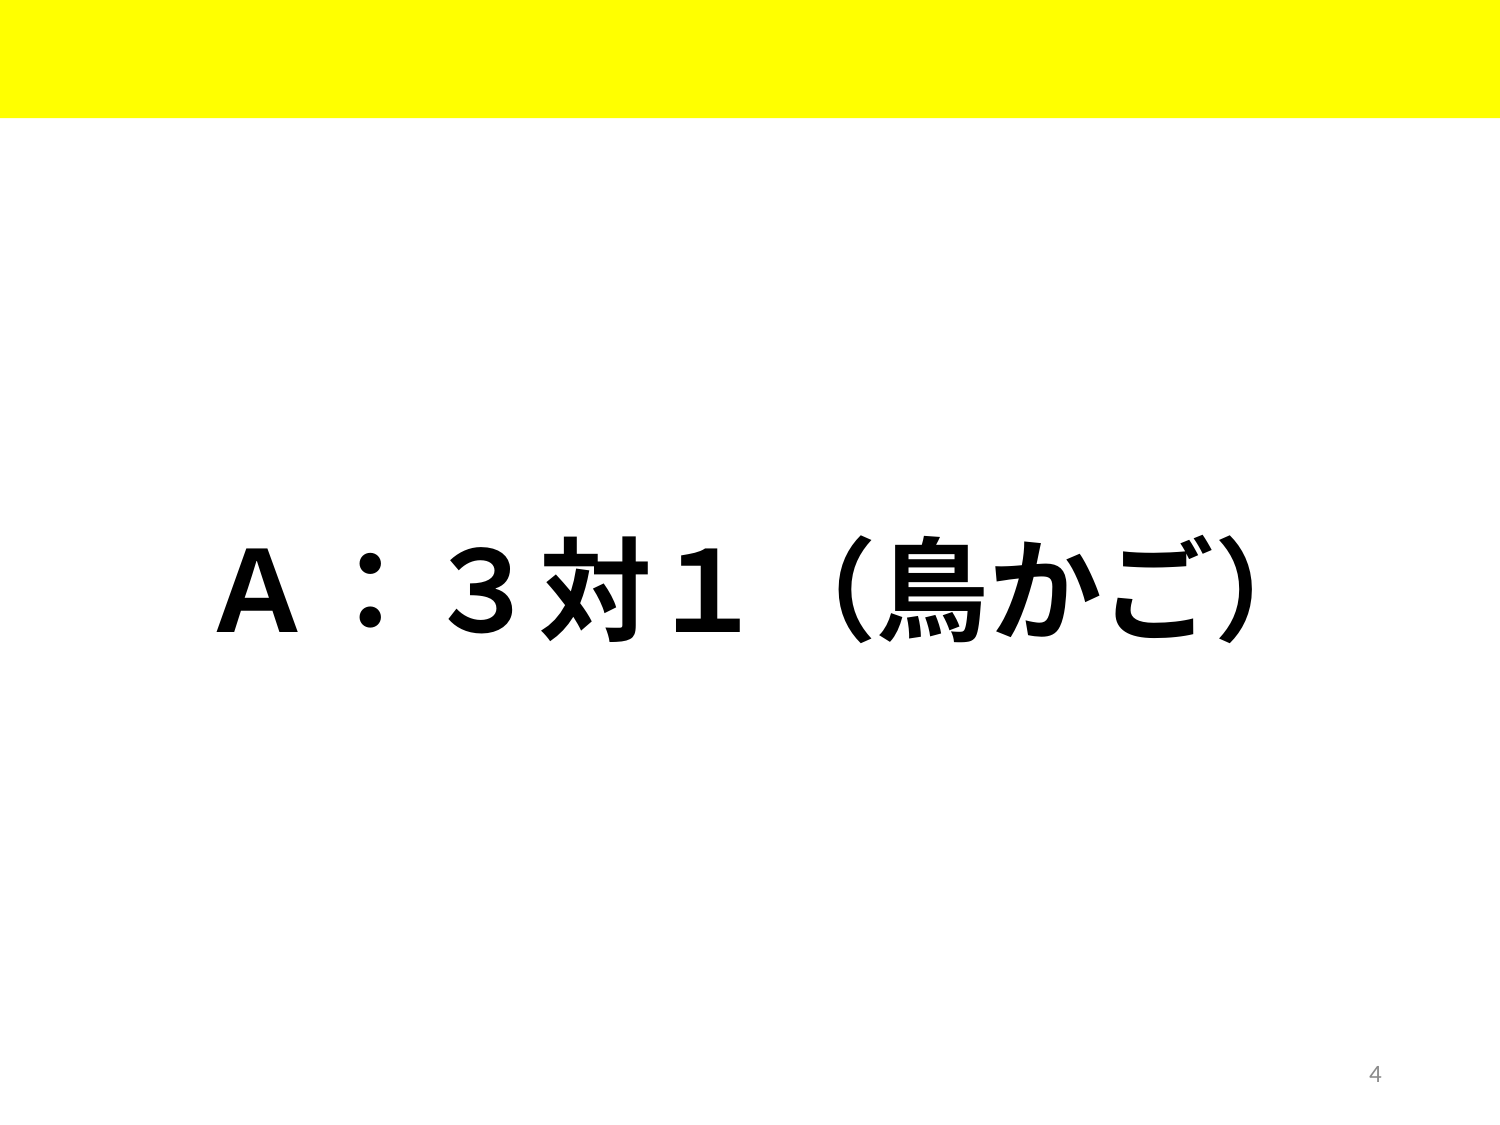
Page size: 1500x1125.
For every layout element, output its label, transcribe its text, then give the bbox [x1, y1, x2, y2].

text_box [0, 0, 1500, 119]
text_box Ａ：３対１（鳥かご） [186, 512, 1349, 662]
slide_number 4 [1059, 1042, 1397, 1103]
